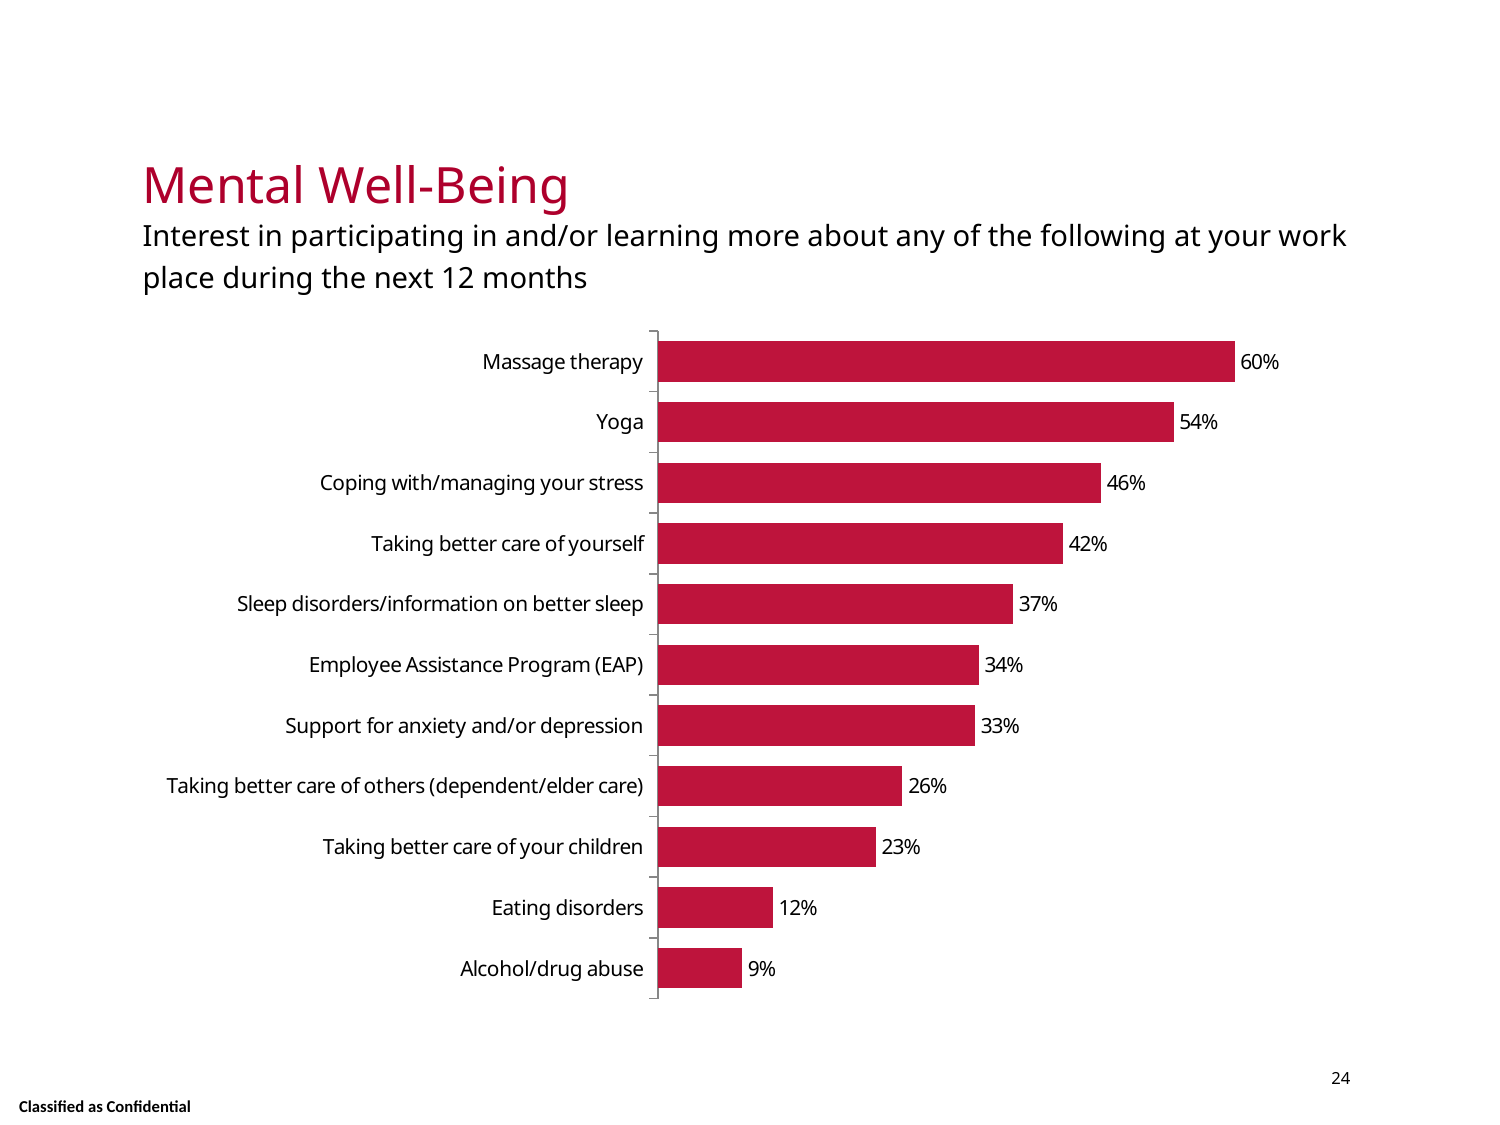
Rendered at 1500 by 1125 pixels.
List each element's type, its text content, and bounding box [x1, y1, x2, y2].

slide_number 24 [1276, 1067, 1351, 1125]
chart [142, 316, 1351, 1013]
text_box Interest in participating in and/or learning more about any of the following at your work place during the next 12 months [142, 210, 1410, 256]
title Mental Well-Being [142, 102, 1343, 210]
